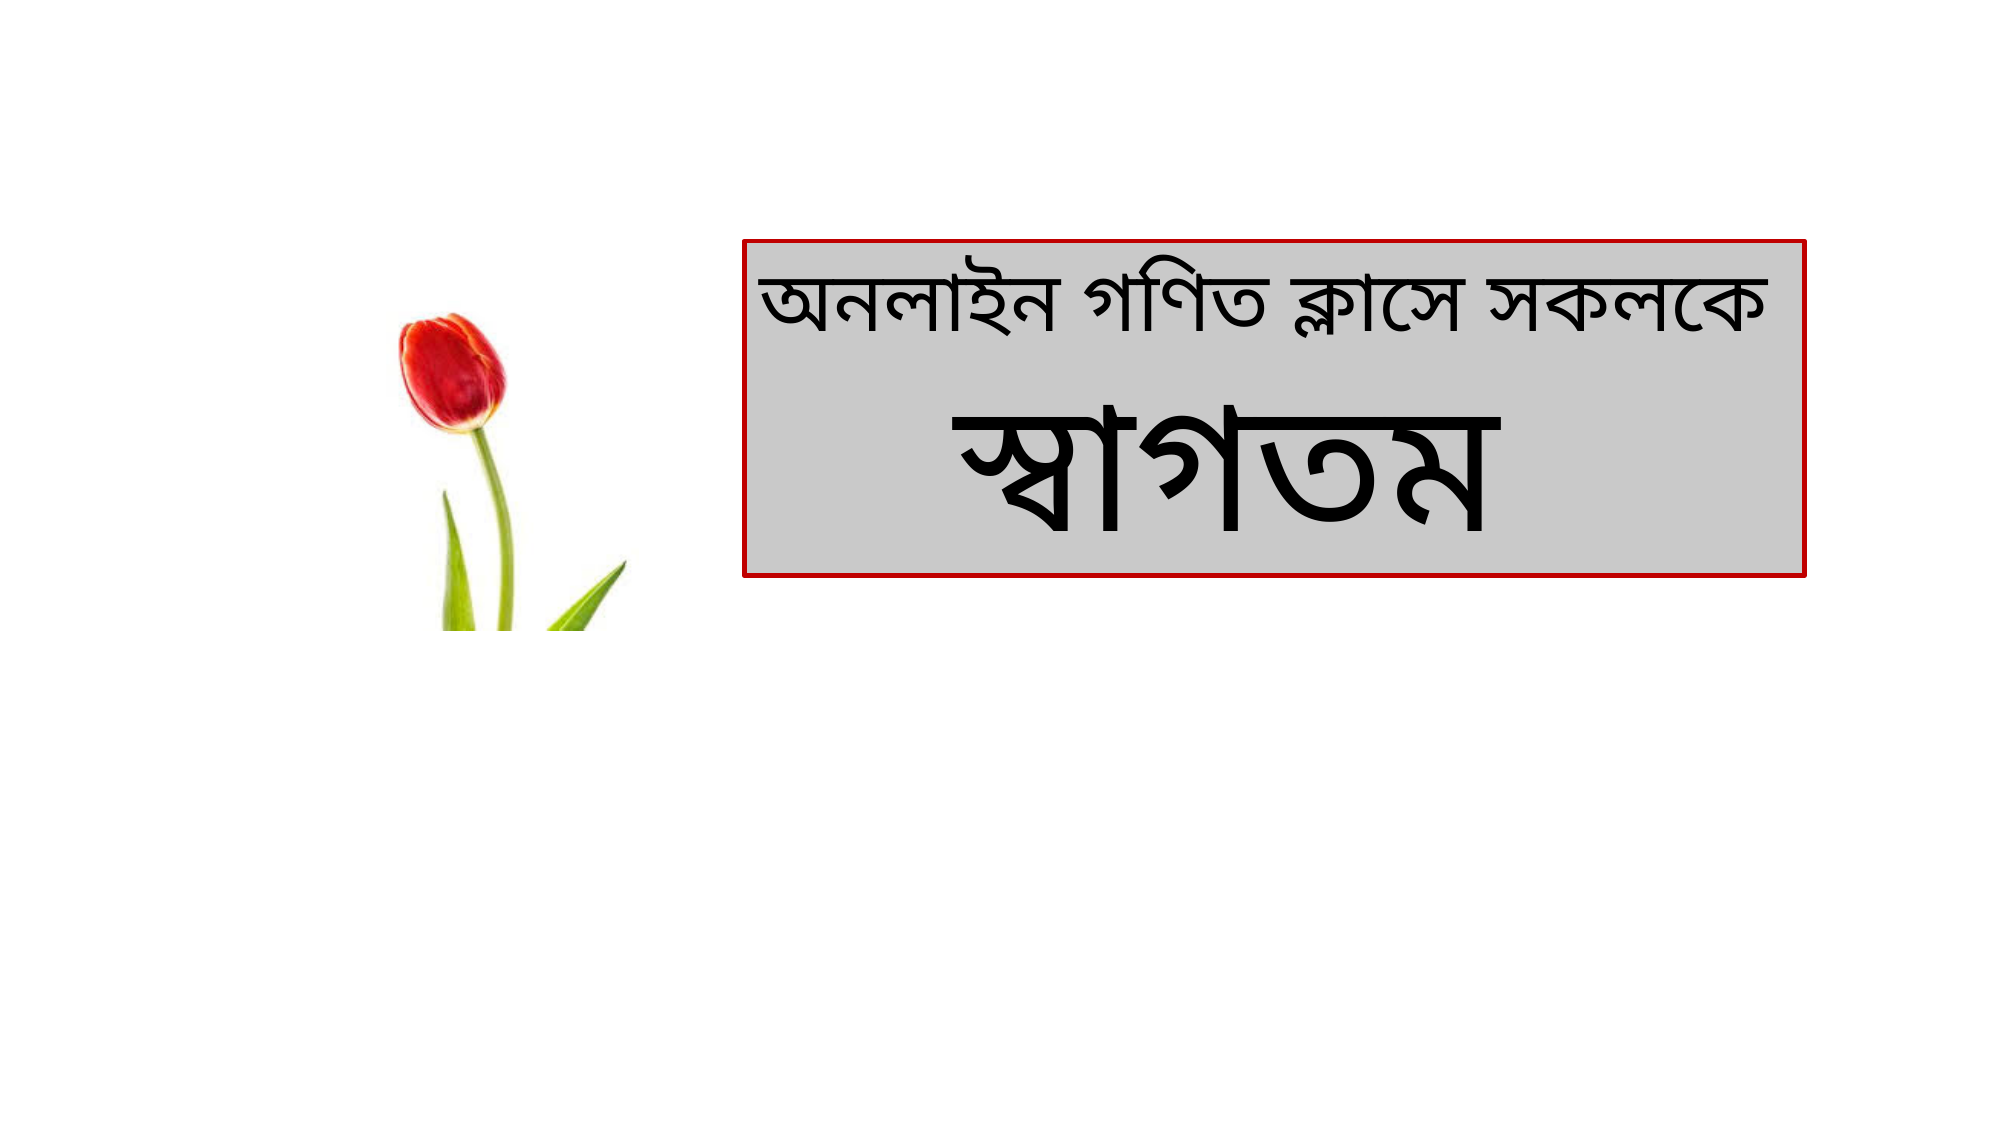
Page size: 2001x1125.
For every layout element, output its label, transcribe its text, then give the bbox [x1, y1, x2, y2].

text_box অনলাইন গণিত ক্লাসে সকলকে স্বাগতম [744, 241, 1805, 576]
picture [350, 280, 639, 631]
